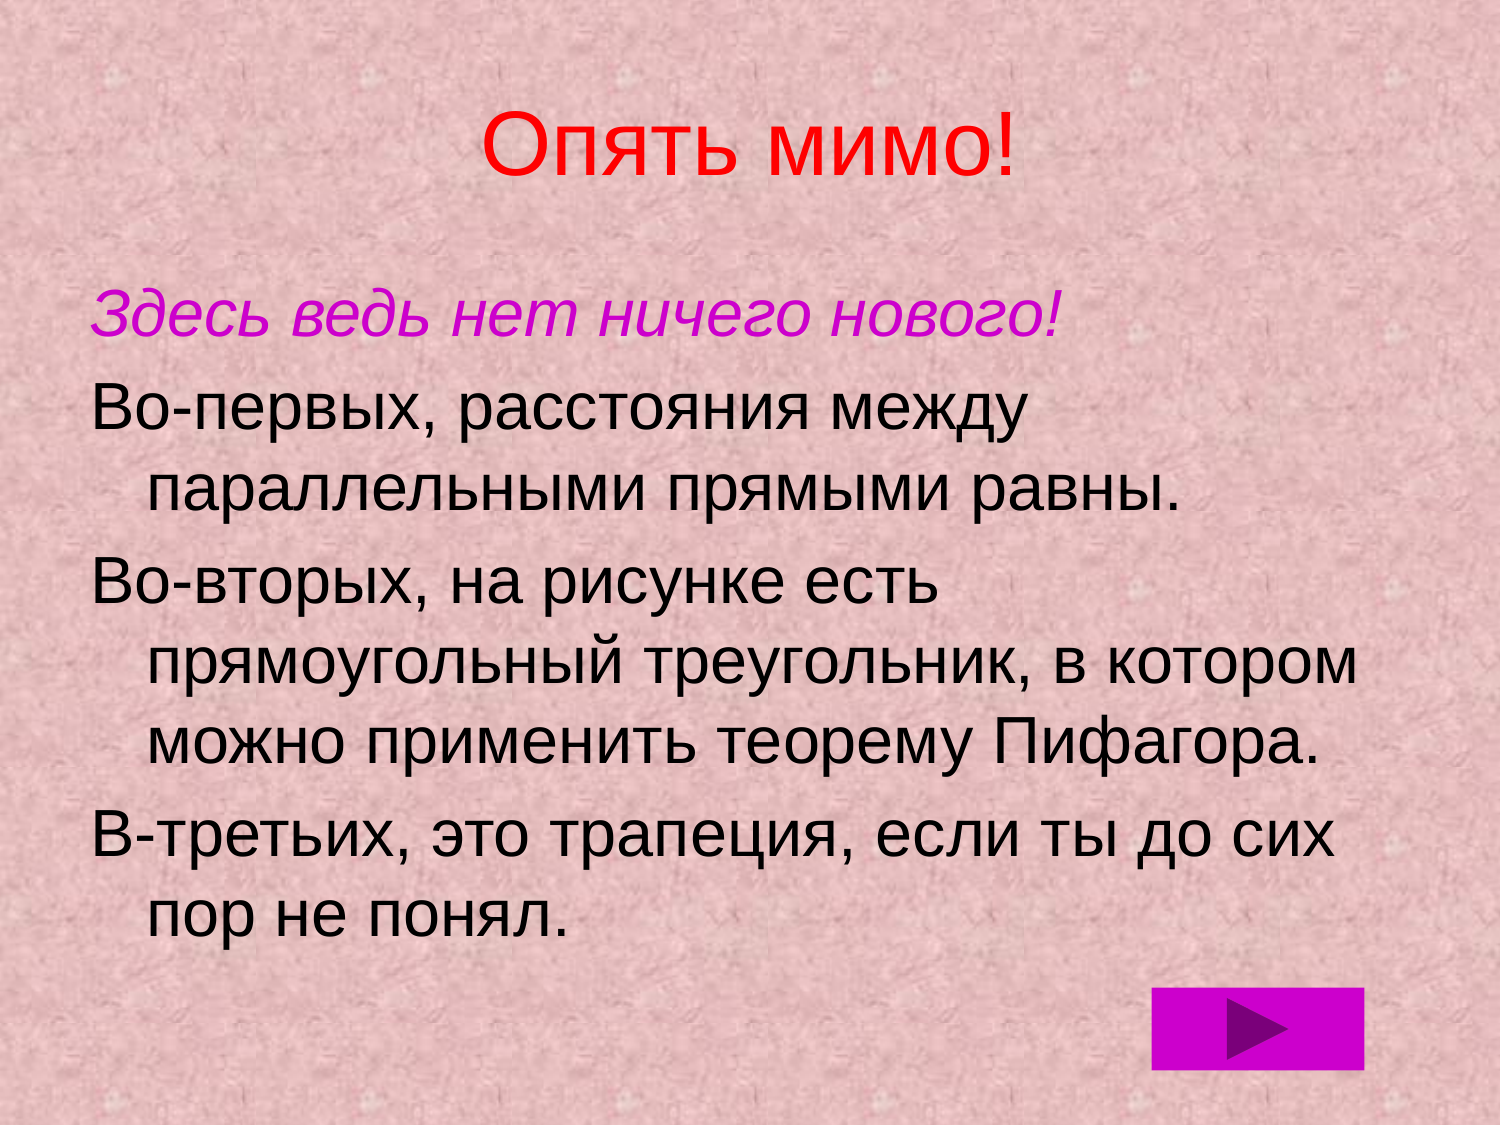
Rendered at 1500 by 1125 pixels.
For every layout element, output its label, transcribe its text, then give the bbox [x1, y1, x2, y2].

picture [0, 0, 1500, 1125]
title Опять мимо! [74, 44, 1426, 233]
text_box [1151, 987, 1365, 1071]
list Здесь ведь нет ничего нового! Во-первых, расстояния между параллельными прямыми равны. Во-вторых, на рисунке есть прямоугольный треугольник, в котором можно применить теорему Пифагора. В-третьих, это трапеция, если ты до сих пор не понял. [74, 262, 1426, 1006]
